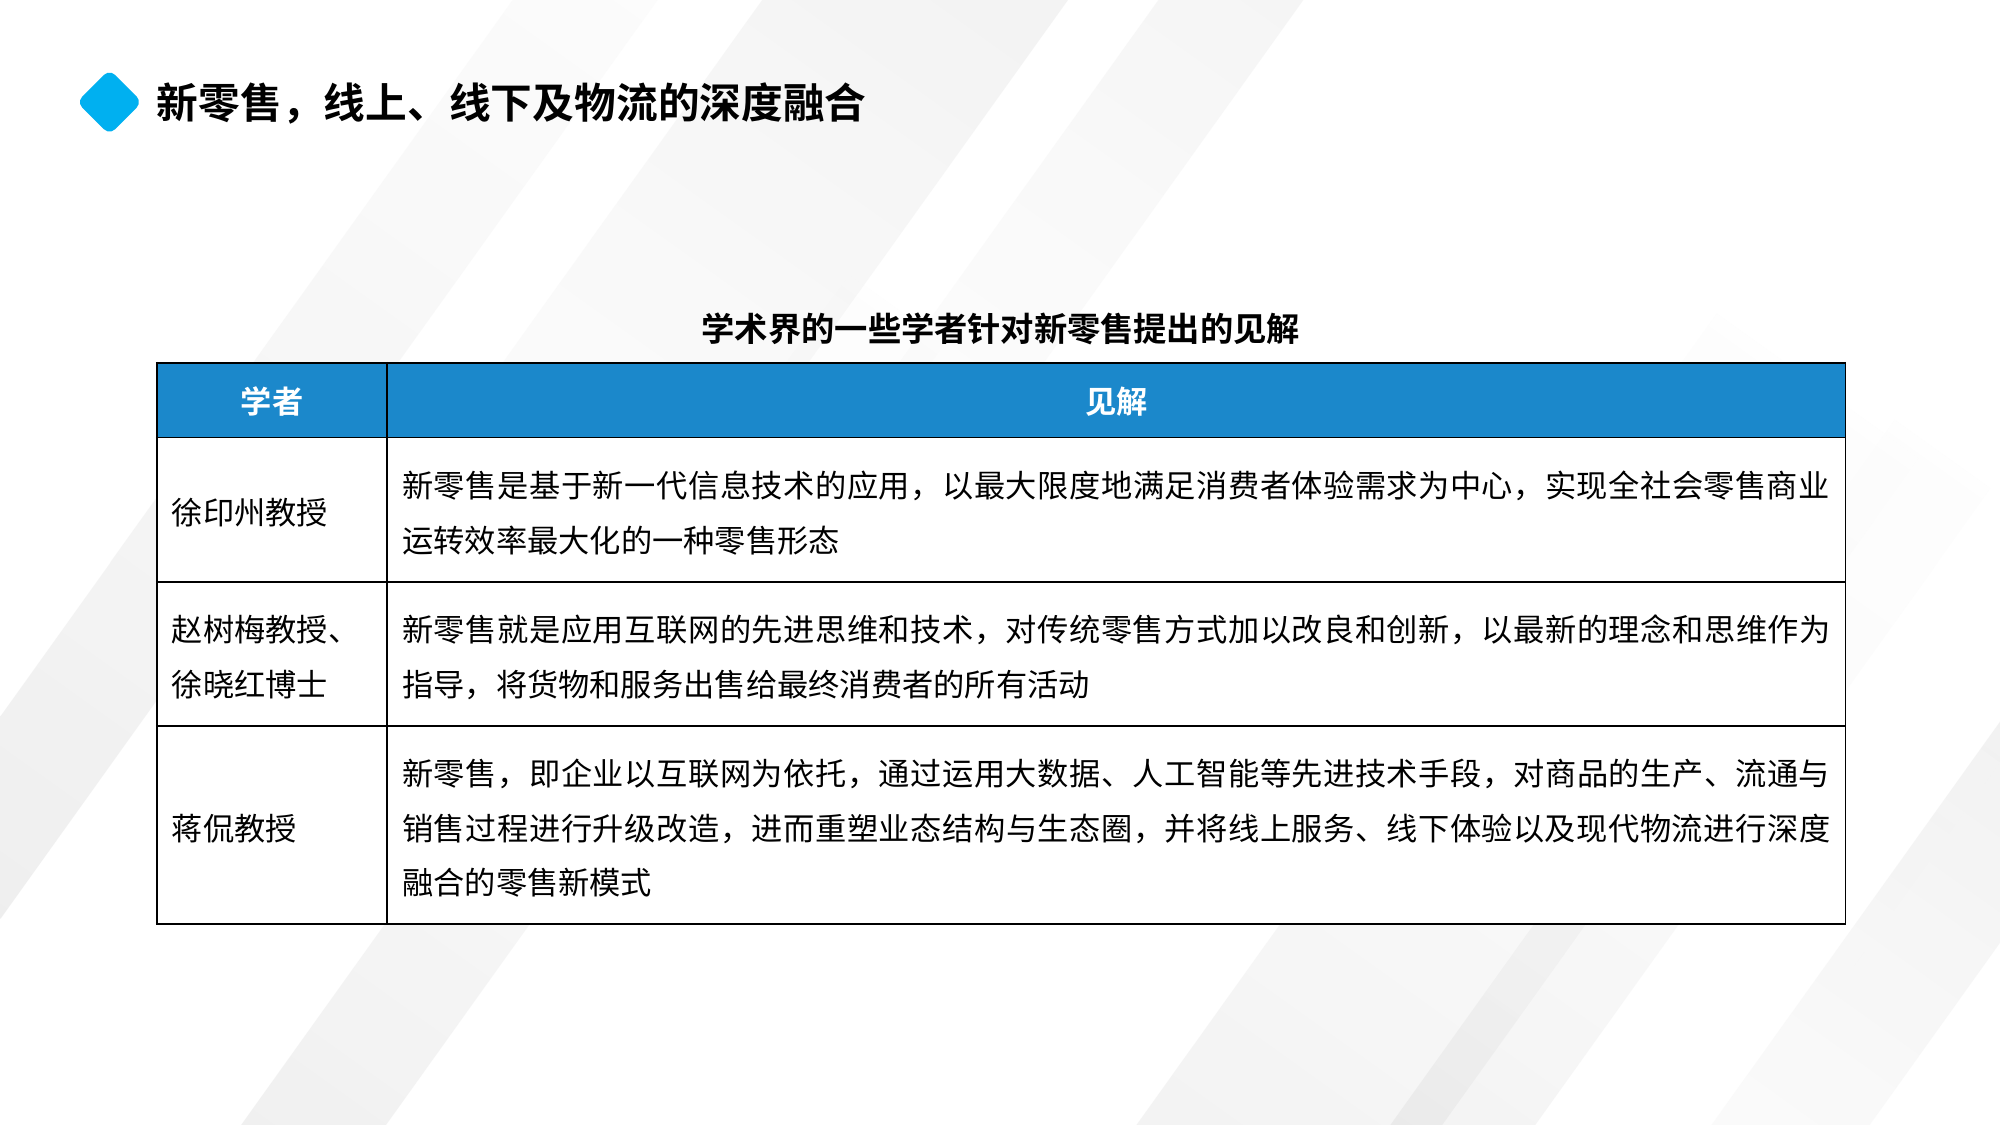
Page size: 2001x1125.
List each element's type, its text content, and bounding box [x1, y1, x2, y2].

text_box [79, 71, 140, 133]
table_cell 新零售就是应用互联网的先进思维和技术，对传统零售方式加以改良和创新，以最新的理念和思维作为指导，将货物和服务出售给最终消费者的所有活动 [388, 583, 1845, 725]
table_cell 新零售，即企业以互联网为依托，通过运用大数据、人工智能等先进技术手段，对商品的生产、流通与销售过程进行升级改造，进而重塑业态结构与生态圈，并将线上服务、线下体验以及现代物流进行深度融合的零售新模式 [388, 727, 1845, 923]
table_header 见解 [388, 364, 1845, 437]
table_cell 蒋侃教授 [158, 727, 386, 923]
table_cell 新零售是基于新一代信息技术的应用，以最大限度地满足消费者体验需求为中心，实现全社会零售商业运转效率最大化的一种零售形态 [388, 438, 1845, 581]
text_box 新零售，线上、线下及物流的深度融合 [142, 69, 893, 135]
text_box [0, 0, 2000, 1125]
text_box 学术界的一些学者针对新零售提出的见解 [558, 309, 1444, 348]
table_header 学者 [158, 364, 386, 437]
table_cell 赵树梅教授、徐晓红博士 [158, 583, 386, 725]
table_cell 徐印州教授 [158, 438, 386, 581]
